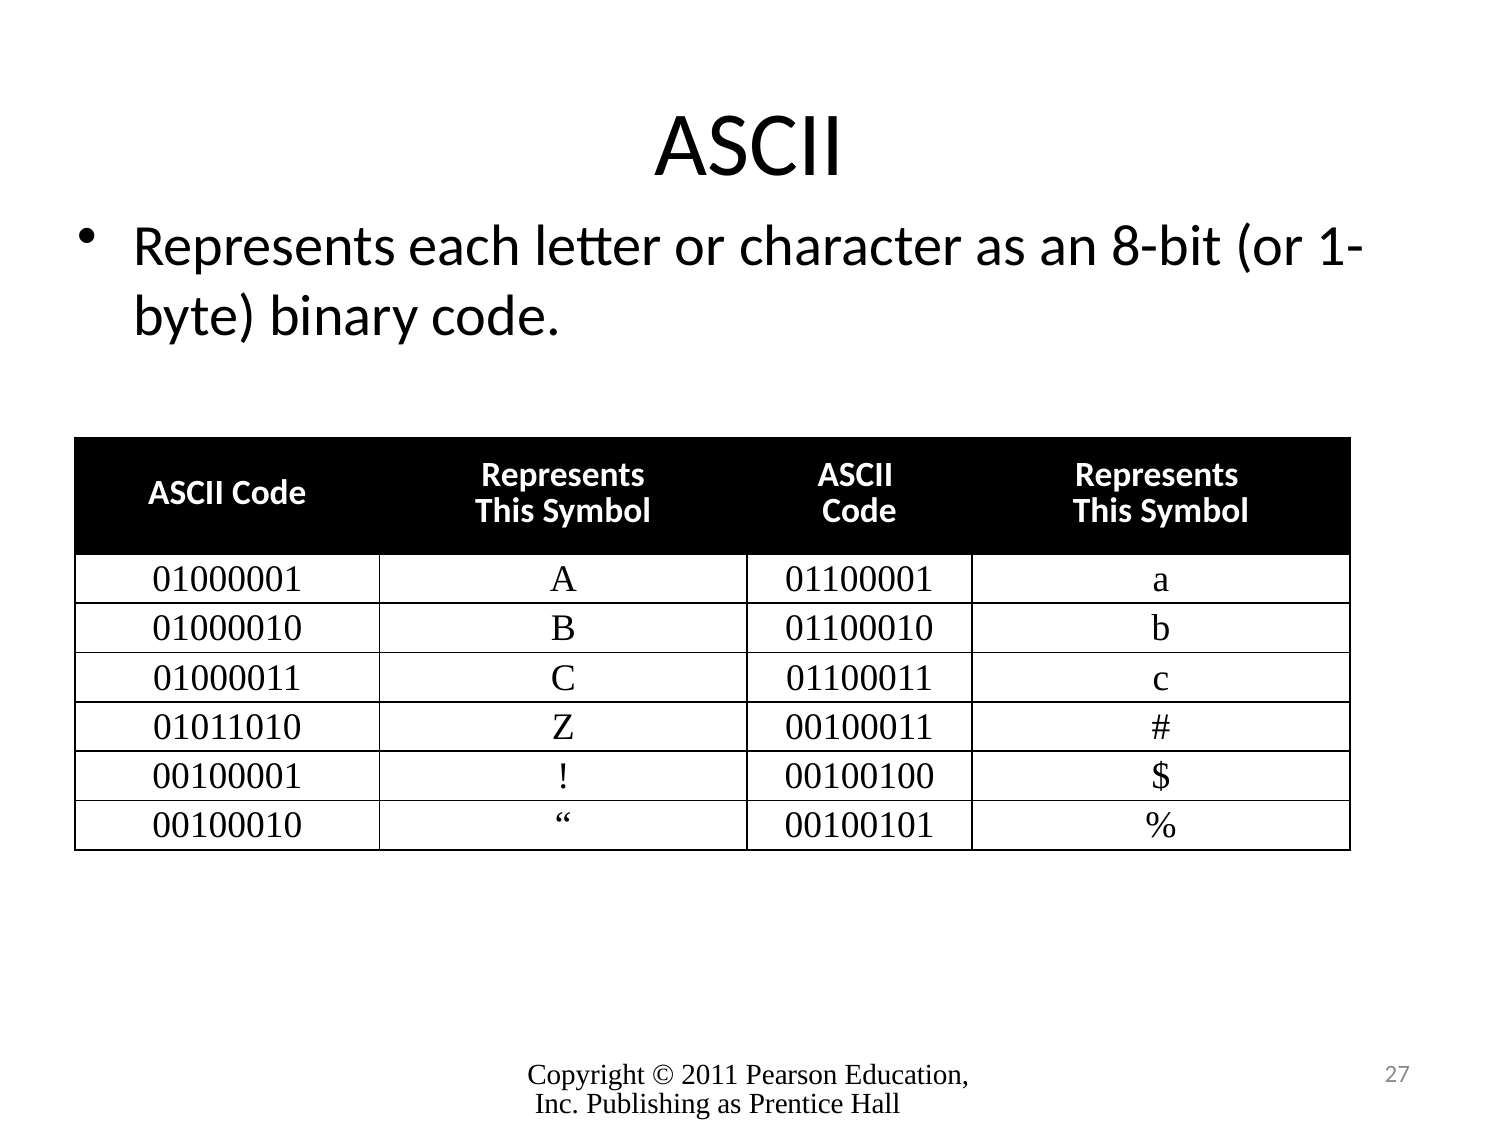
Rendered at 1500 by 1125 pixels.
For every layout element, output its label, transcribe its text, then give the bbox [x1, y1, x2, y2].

table_cell 01100011 [748, 653, 971, 701]
table_cell C [380, 653, 746, 701]
table_cell 00100100 [748, 752, 971, 800]
table_cell 00100001 [76, 752, 379, 800]
text_box Represents each letter or character as an 8-bit (or 1-byte) binary code. [62, 199, 1438, 338]
table_cell A [380, 555, 746, 602]
table_cell 01000011 [76, 653, 379, 701]
table_cell B [380, 604, 746, 652]
table_cell b [973, 604, 1349, 652]
table_cell c [973, 653, 1349, 701]
table_cell “ [380, 801, 746, 849]
table_header Represents This Symbol [973, 438, 1349, 553]
table_header ASCII Code [76, 438, 379, 553]
table_cell 01000001 [76, 555, 379, 602]
footer Copyright © 2011 Pearson Education, Inc. Publishing as Prentice Hall [512, 1042, 988, 1103]
table_cell ! [380, 752, 746, 800]
table_cell 00100010 [76, 801, 379, 849]
table_cell Z [380, 703, 746, 750]
table_cell a [973, 555, 1349, 602]
table_cell $ [973, 752, 1349, 800]
table_cell 00100011 [748, 703, 971, 750]
table_cell % [973, 801, 1349, 849]
table_header Represents This Symbol [380, 438, 746, 553]
table_cell 01011010 [76, 703, 379, 750]
table_cell 00100101 [748, 801, 971, 849]
table_header ASCII Code [748, 438, 971, 553]
table_cell 01000010 [76, 604, 379, 652]
slide_number 27 [1074, 1042, 1425, 1103]
title ASCII [75, 45, 1425, 199]
table_cell # [973, 703, 1349, 750]
table_cell 01100010 [748, 604, 971, 652]
table_cell 01100001 [748, 555, 971, 602]
